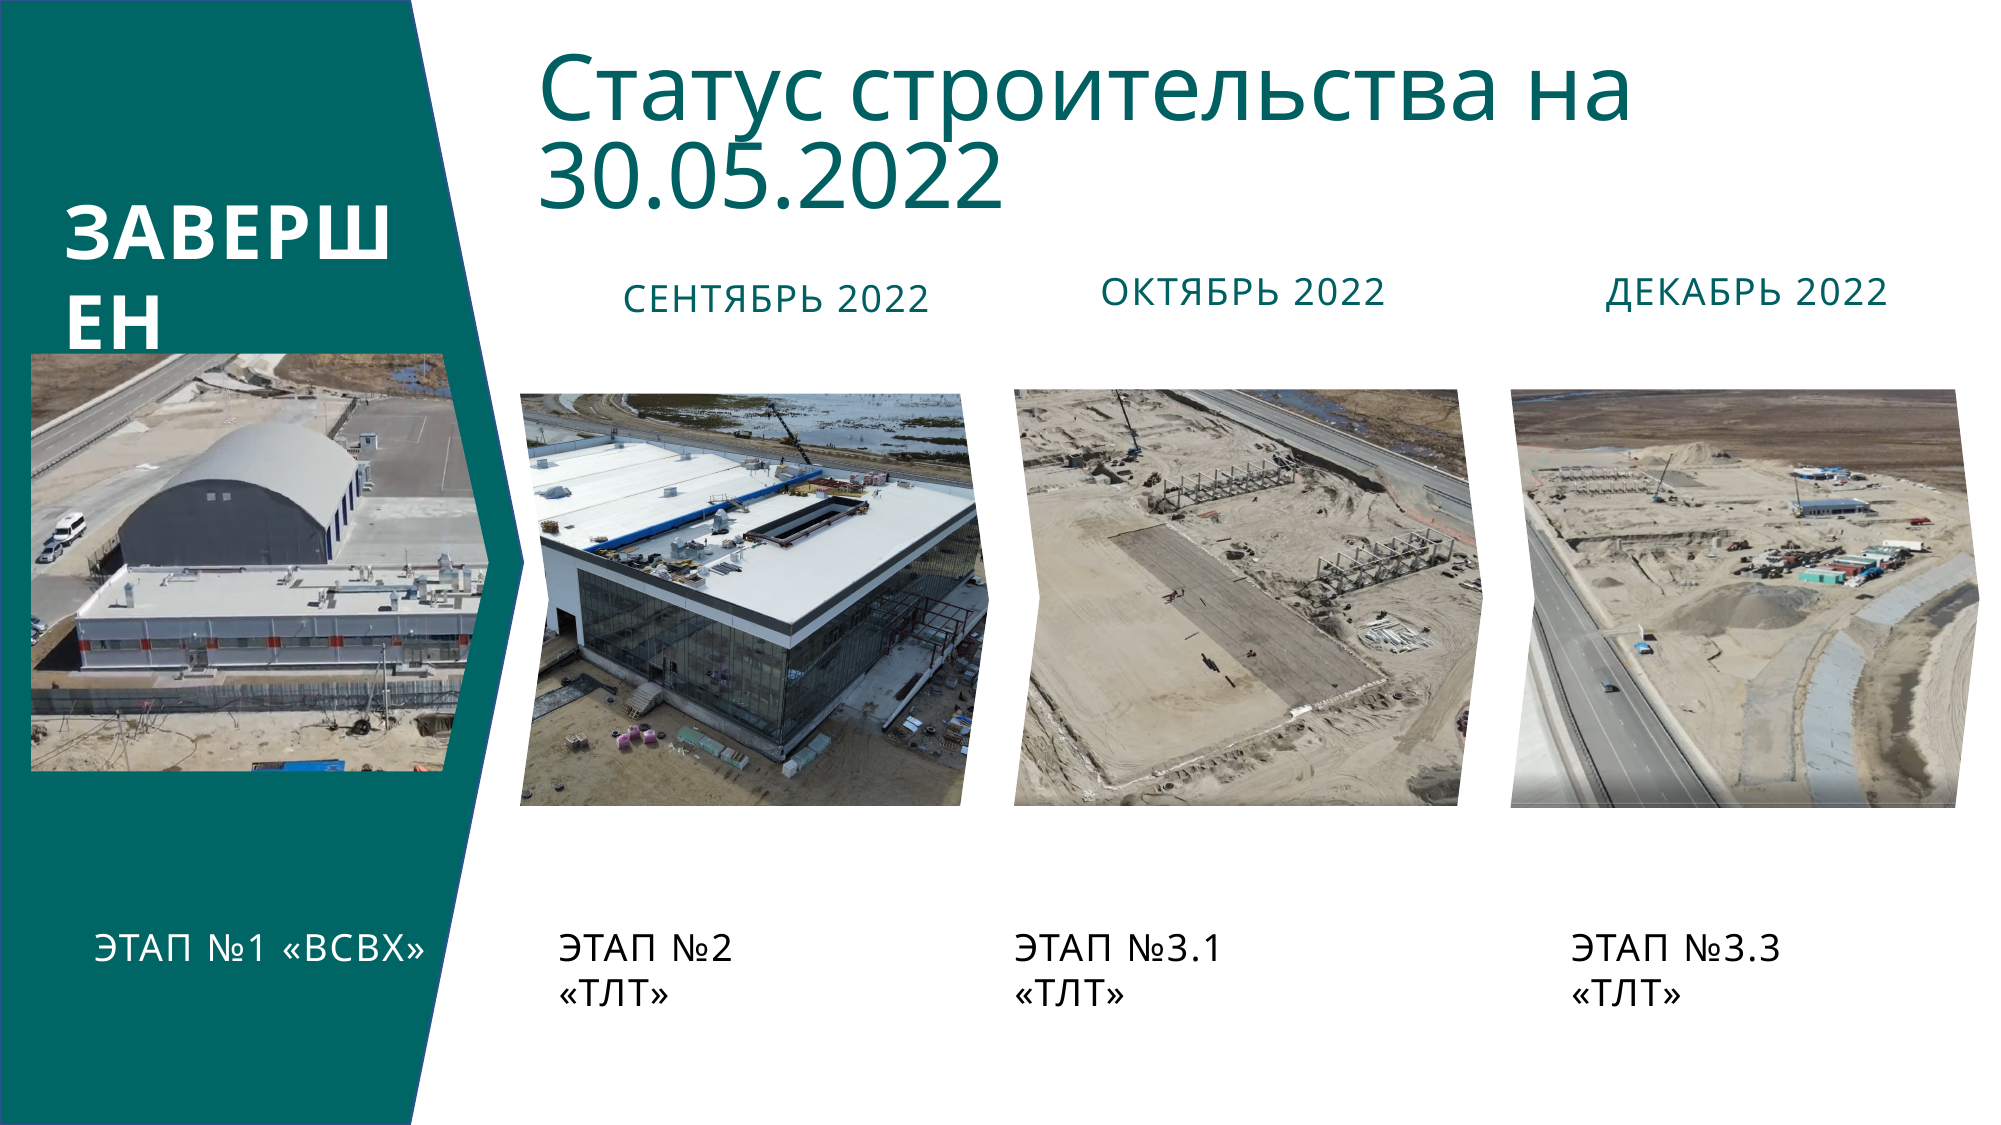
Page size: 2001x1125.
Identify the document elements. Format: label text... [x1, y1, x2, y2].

picture [519, 393, 989, 807]
text_box Этап №1 «ВСВХ» [79, 916, 543, 977]
picture [1014, 389, 1483, 806]
text_box декабрь 2022 [1591, 260, 1952, 366]
picture [1510, 389, 1980, 808]
text_box Этап №2 «ТЛТ» [543, 916, 826, 1022]
text_box октябрь 2022 [1085, 260, 1453, 321]
text_box Этап №3.1 «ТЛТ» [999, 916, 1350, 1022]
text_box [489, 388, 519, 737]
text_box [0, 0, 482, 1125]
picture [31, 353, 489, 772]
text_box сентябрь 2022 [607, 268, 984, 373]
text_box Завершен [48, 177, 446, 353]
text_box Этап №3.3 «ТЛТ» [1556, 916, 1896, 1022]
text_box Статус строительства на 30.05.2022 [522, 42, 1896, 234]
